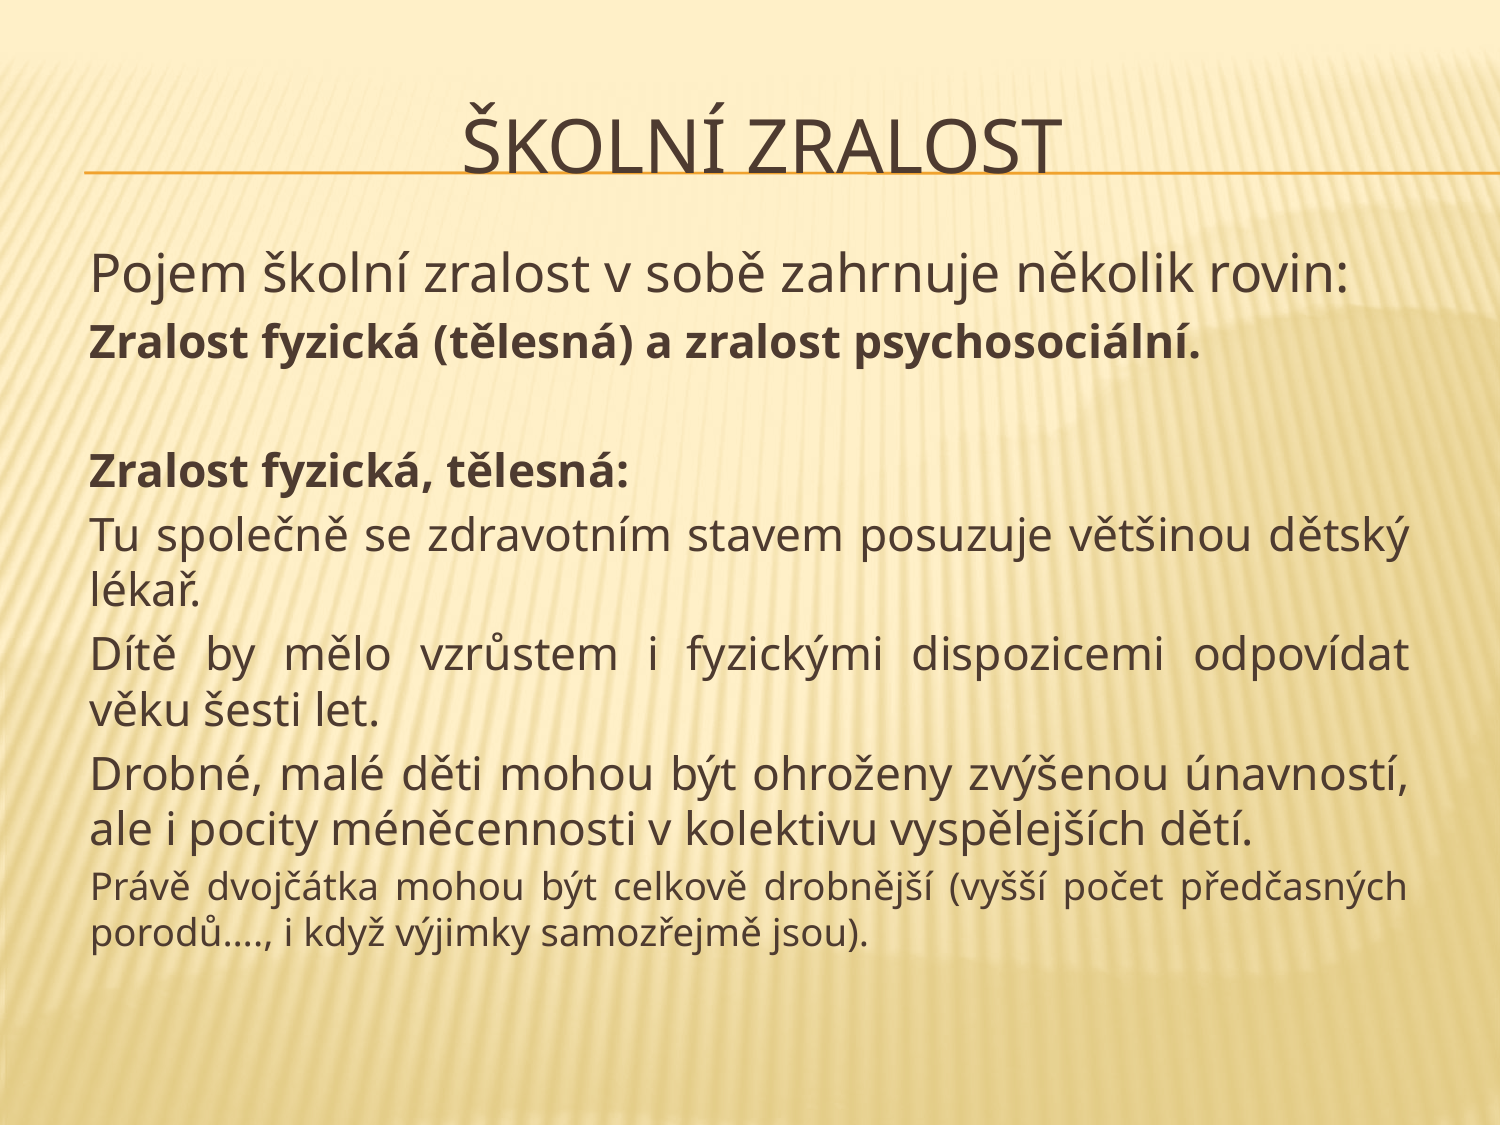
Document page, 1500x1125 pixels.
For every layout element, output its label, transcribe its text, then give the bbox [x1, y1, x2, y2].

list Pojem školní zralost v sobě zahrnuje několik rovin: Zralost fyzická (tělesná) a zralost psychosociální. Zralost fyzická, tělesná: Tu společně se zdravotním stavem posuzuje většinou dětský lékař. Dítě by mělo vzrůstem i fyzickými dispozicemi odpovídat věku šesti let. Drobné, malé děti mohou být ohroženy zvýšenou únavností, ale i pocity méněcennosti v kolektivu vyspělejších dětí. Právě dvojčátka mohou být celkově drobnější (vyšší počet předčasných porodů…., i když výjimky samozřejmě jsou). [75, 231, 1425, 1005]
title Školní zralost [50, 75, 1475, 213]
